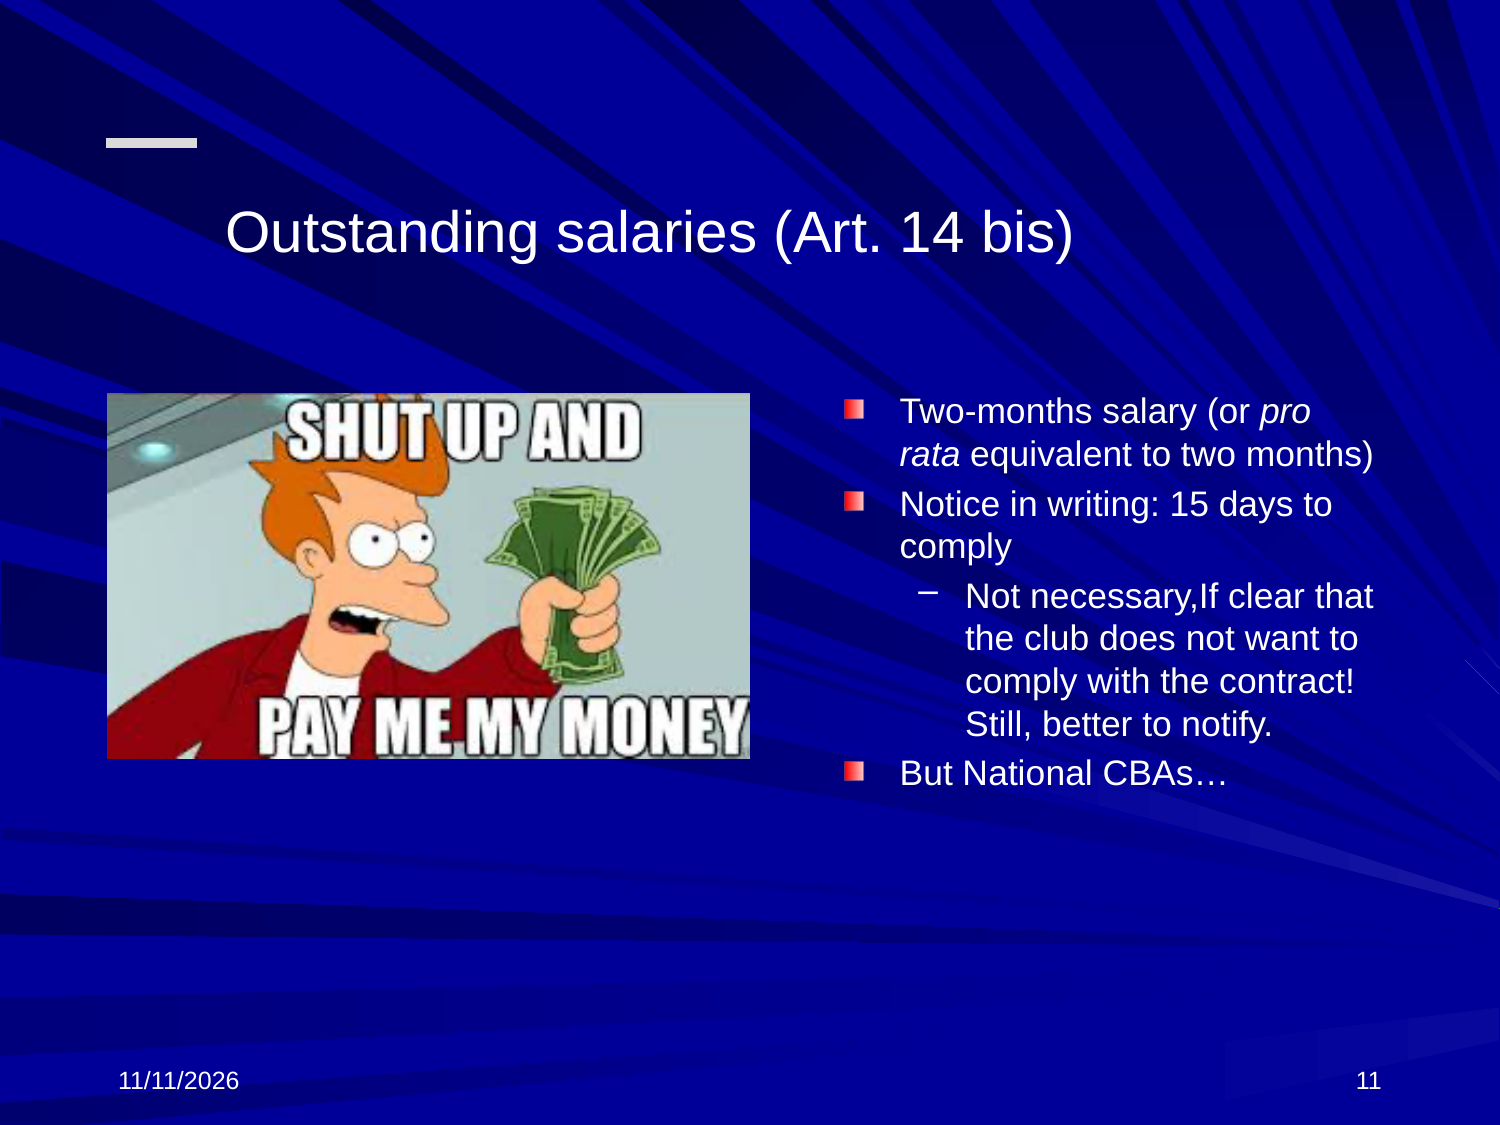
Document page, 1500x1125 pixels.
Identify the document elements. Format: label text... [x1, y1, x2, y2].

picture [843, 490, 866, 513]
list Two-months salary (or pro rata equivalent to two months) Notice in writing: 15 days to comply Not necessary,If clear that the club does not want to comply with the contract! Still, better to notify. But National CBAs… [828, 380, 1391, 1008]
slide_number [103, 1042, 441, 1103]
picture [107, 393, 750, 759]
picture [843, 760, 866, 783]
title Outstanding salaries (Art. 14 bis) [93, 186, 1209, 359]
slide_number 11 [1059, 1042, 1397, 1103]
picture [843, 398, 866, 421]
